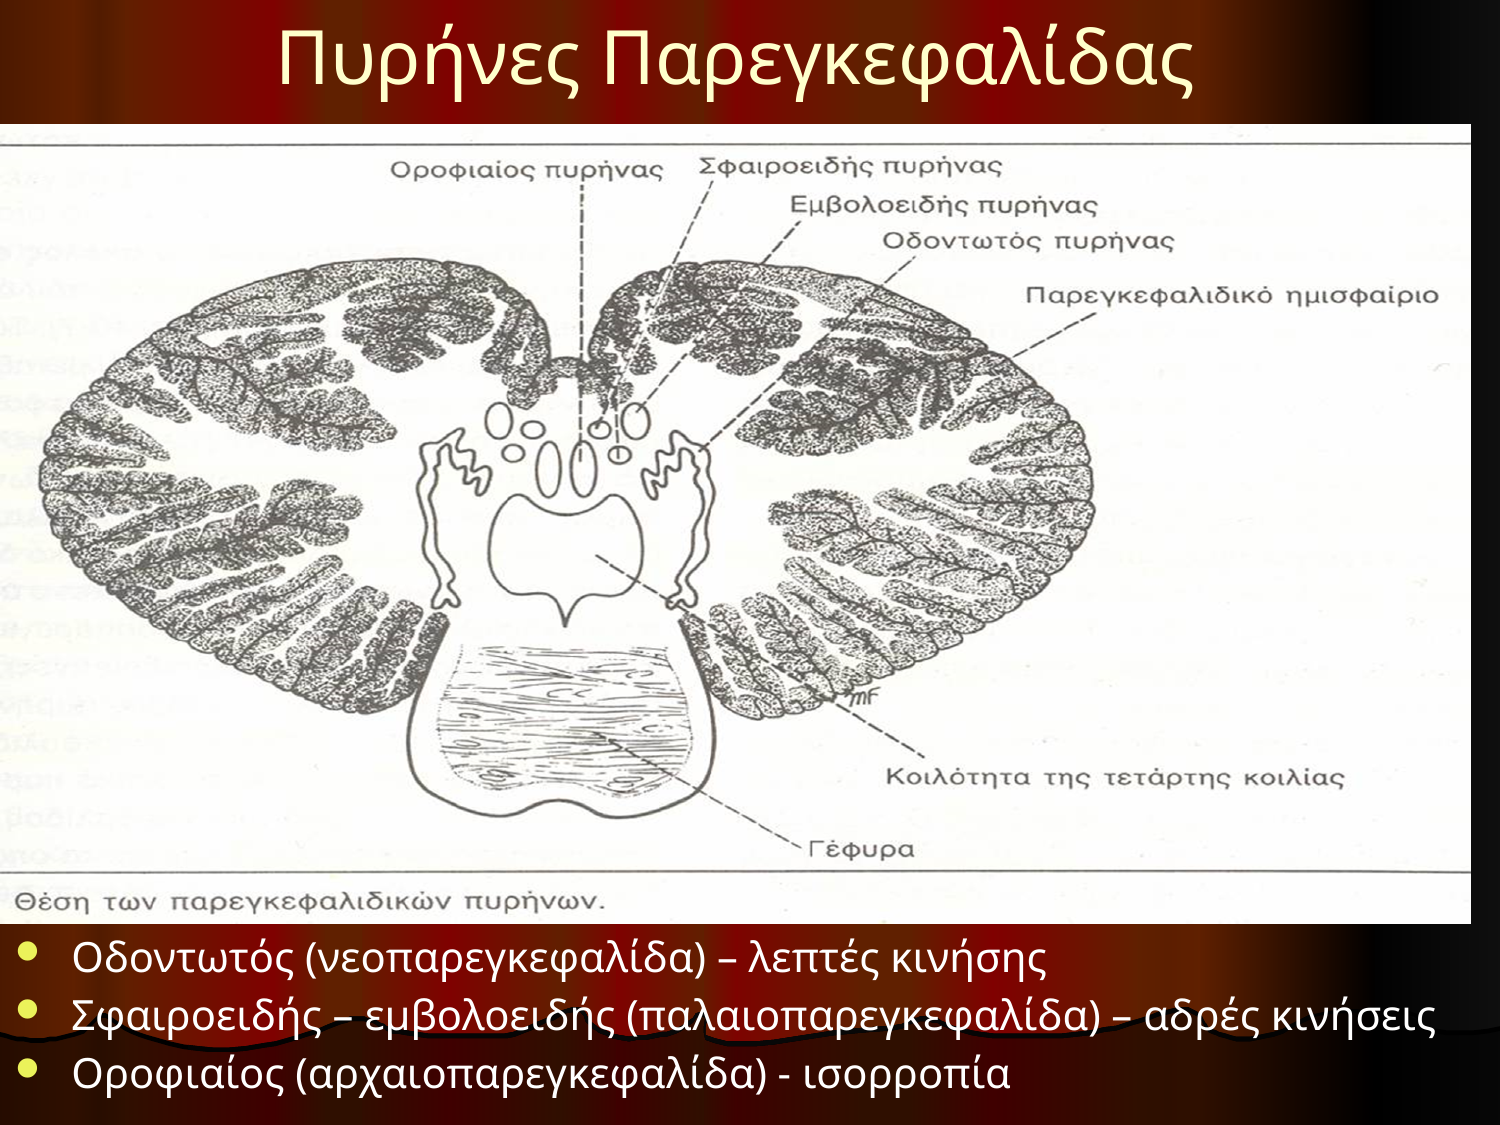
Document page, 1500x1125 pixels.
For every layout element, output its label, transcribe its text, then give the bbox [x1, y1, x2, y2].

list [0, 124, 1471, 924]
title Πυρήνες Παρεγκεφαλίδας [22, 15, 1449, 95]
list Οδοντωτός (νεοπαρεγκεφαλίδα) – λεπτές κινήσης Σφαιροειδής – εμβολοειδής (παλαιοπαρεγκεφαλίδα) – αδρές κινήσεις Οροφιαίος (αρχαιοπαρεγκεφαλίδα) - ισορροπία [0, 929, 1471, 1107]
